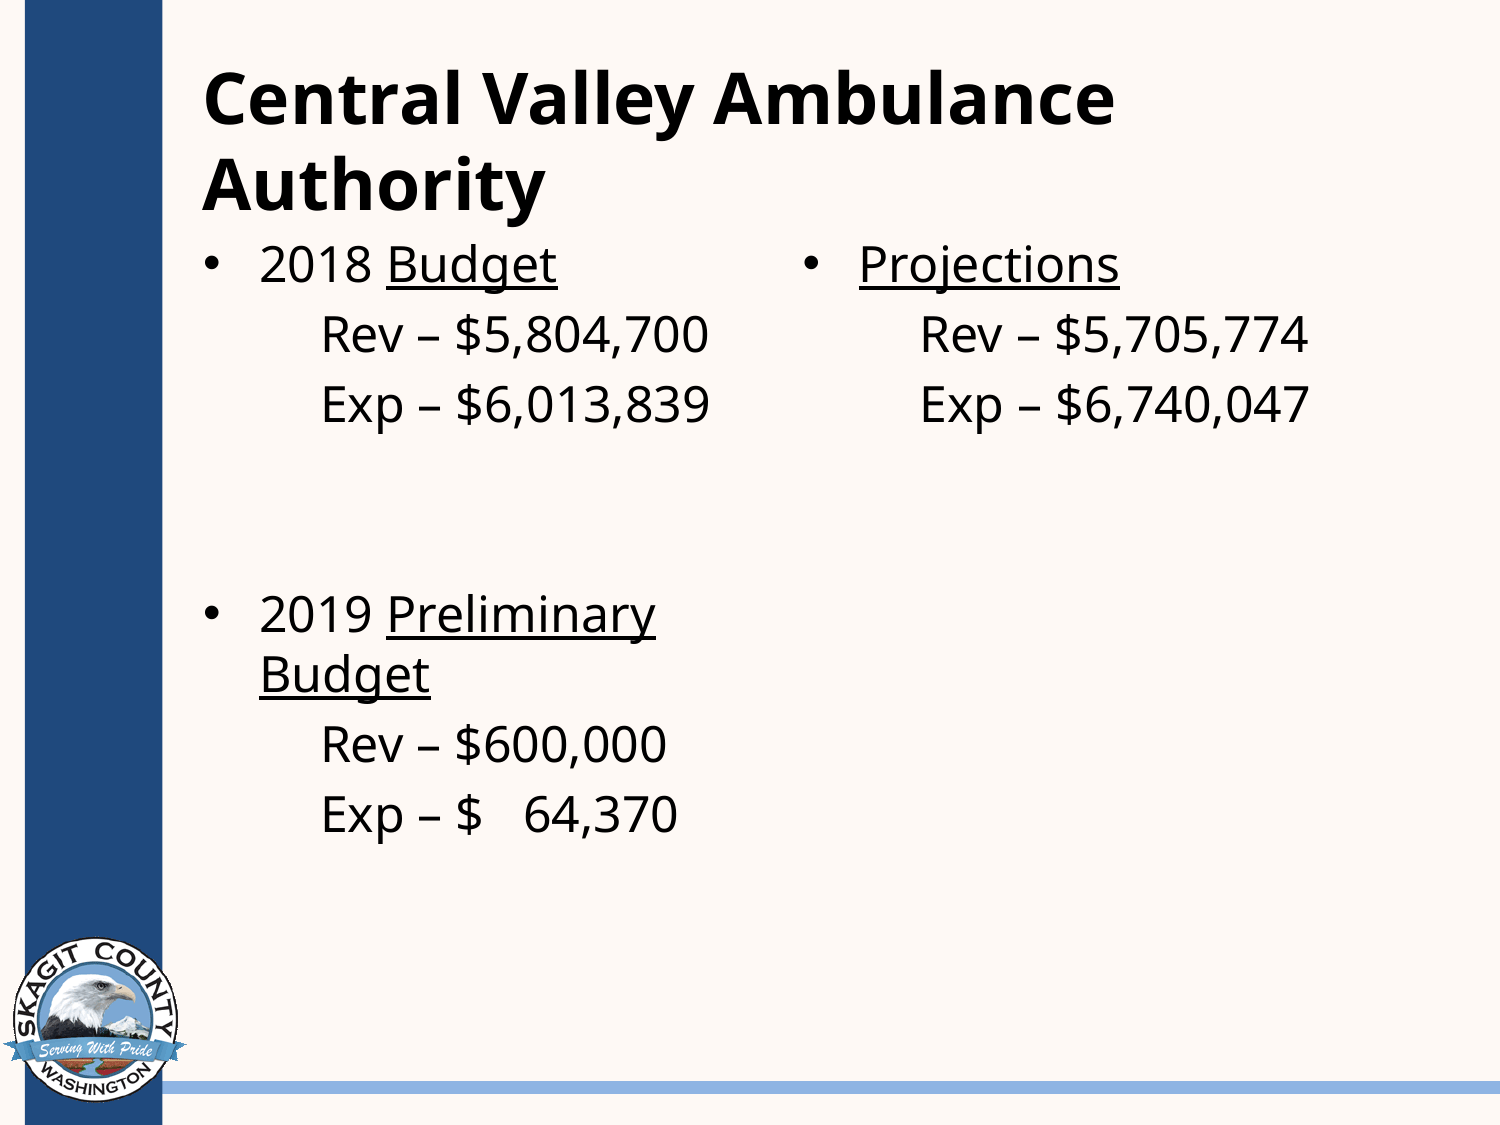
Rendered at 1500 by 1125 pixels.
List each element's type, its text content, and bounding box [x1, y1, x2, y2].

list 2018 Budget Rev – $5,804,700 Exp – $6,013,839 2019 Preliminary Budget Rev – $600,000 Exp – $ 64,370 [188, 224, 838, 825]
text_box [23, 0, 164, 923]
picture [0, 924, 188, 1113]
list Projections Rev – $5,705,774 Exp – $6,740,047 [787, 224, 1413, 788]
title Central Valley Ambulance Authority [187, 45, 1475, 233]
